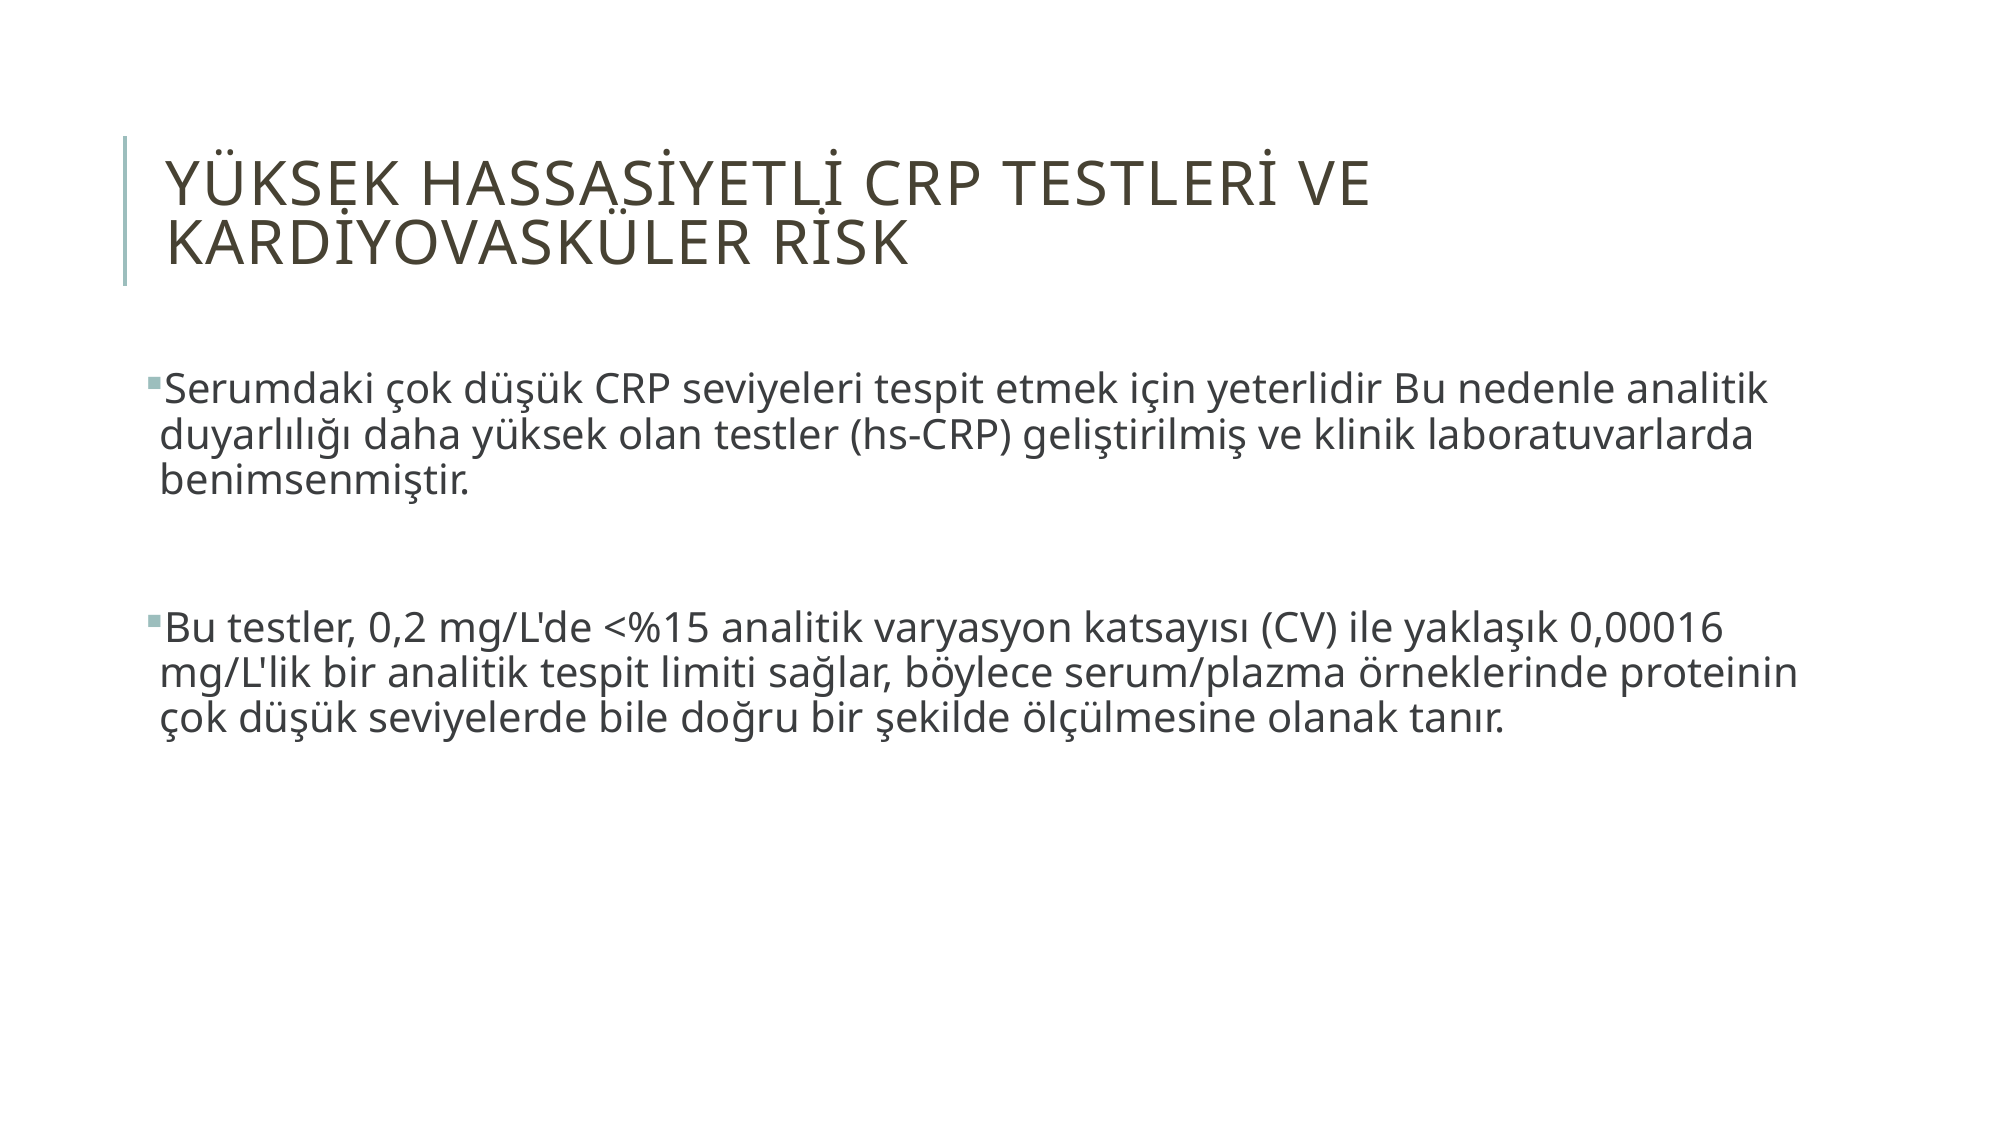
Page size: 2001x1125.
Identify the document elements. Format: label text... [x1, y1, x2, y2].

list Serumdaki çok düşük CRP seviyeleri tespit etmek için yeterlidir Bu nedenle analitik duyarlılığı daha yüksek olan testler (hs-CRP) geliştirilmiş ve klinik laboratuvarlarda benimsenmiştir. Bu testler, 0,2 mg/L'de <%15 analitik varyasyon katsayısı (CV) ile yaklaşık 0,00016 mg/L'lik bir analitik tespit limiti sağlar, böylece serum/plazma örneklerinde proteinin çok düşük seviyelerde bile doğru bir şekilde ölçülmesine olanak tanır. [137, 360, 1863, 765]
title Yüksek hassasiyetli CRP testleri ve kardiyovasküler risk [150, 150, 1876, 369]
